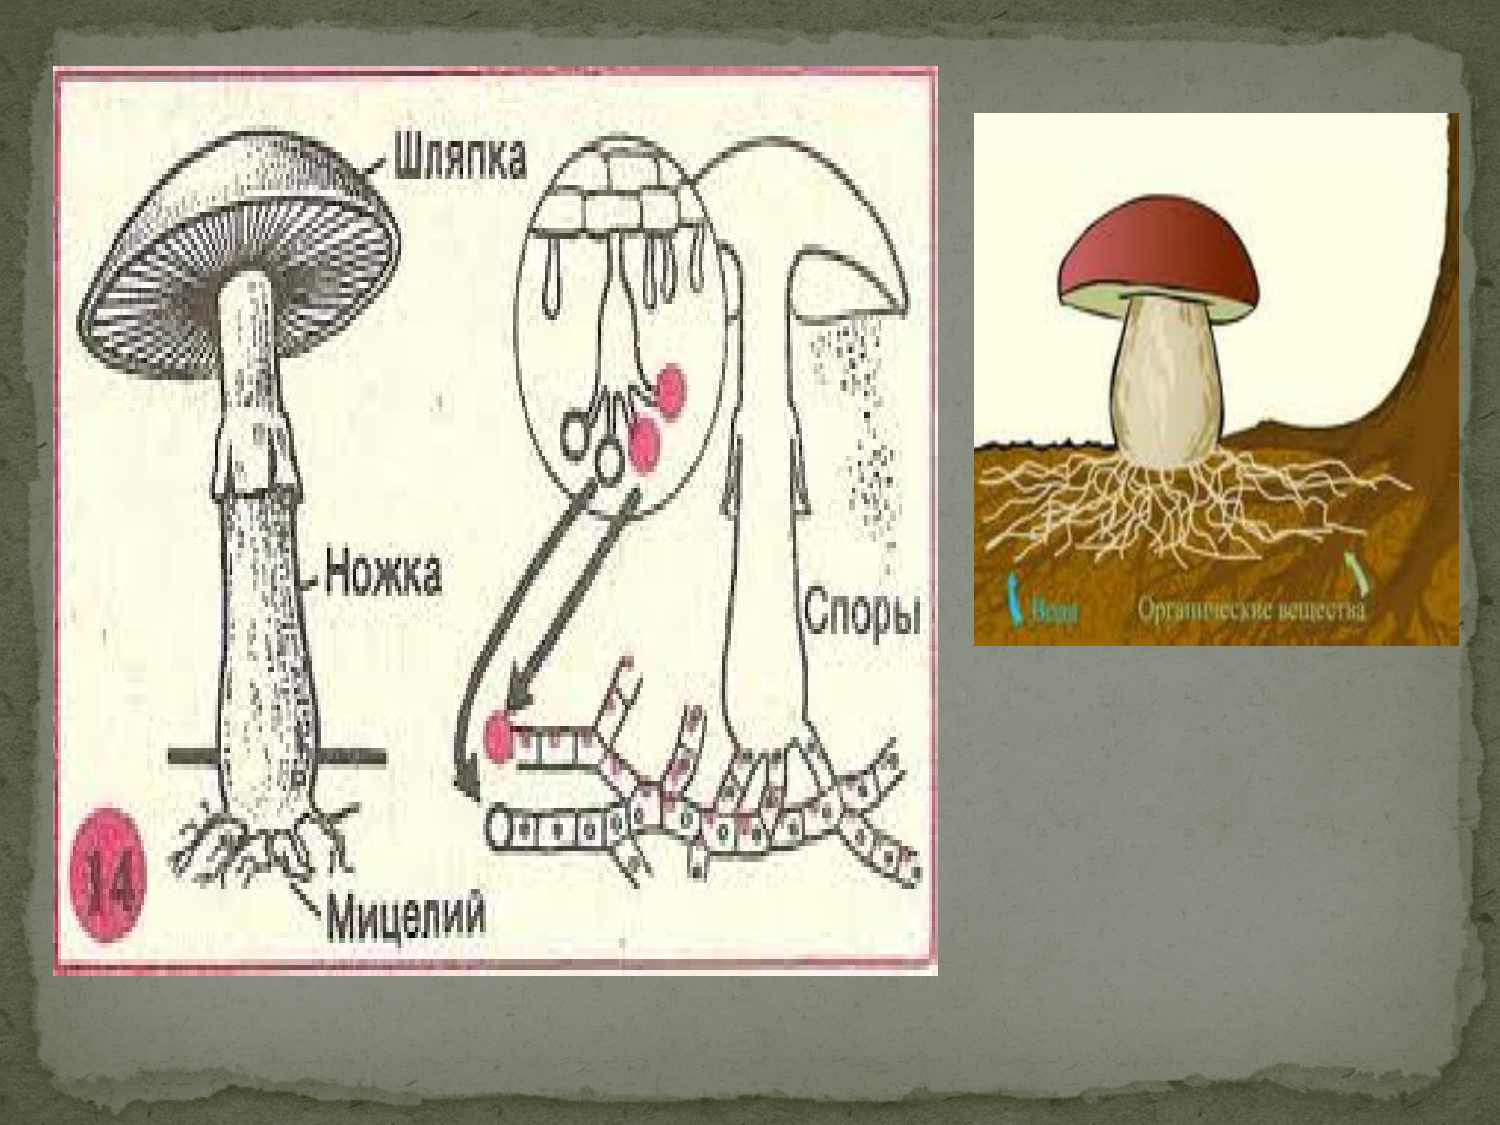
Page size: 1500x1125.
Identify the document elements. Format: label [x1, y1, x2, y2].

picture [53, 66, 938, 976]
picture [974, 113, 1459, 646]
